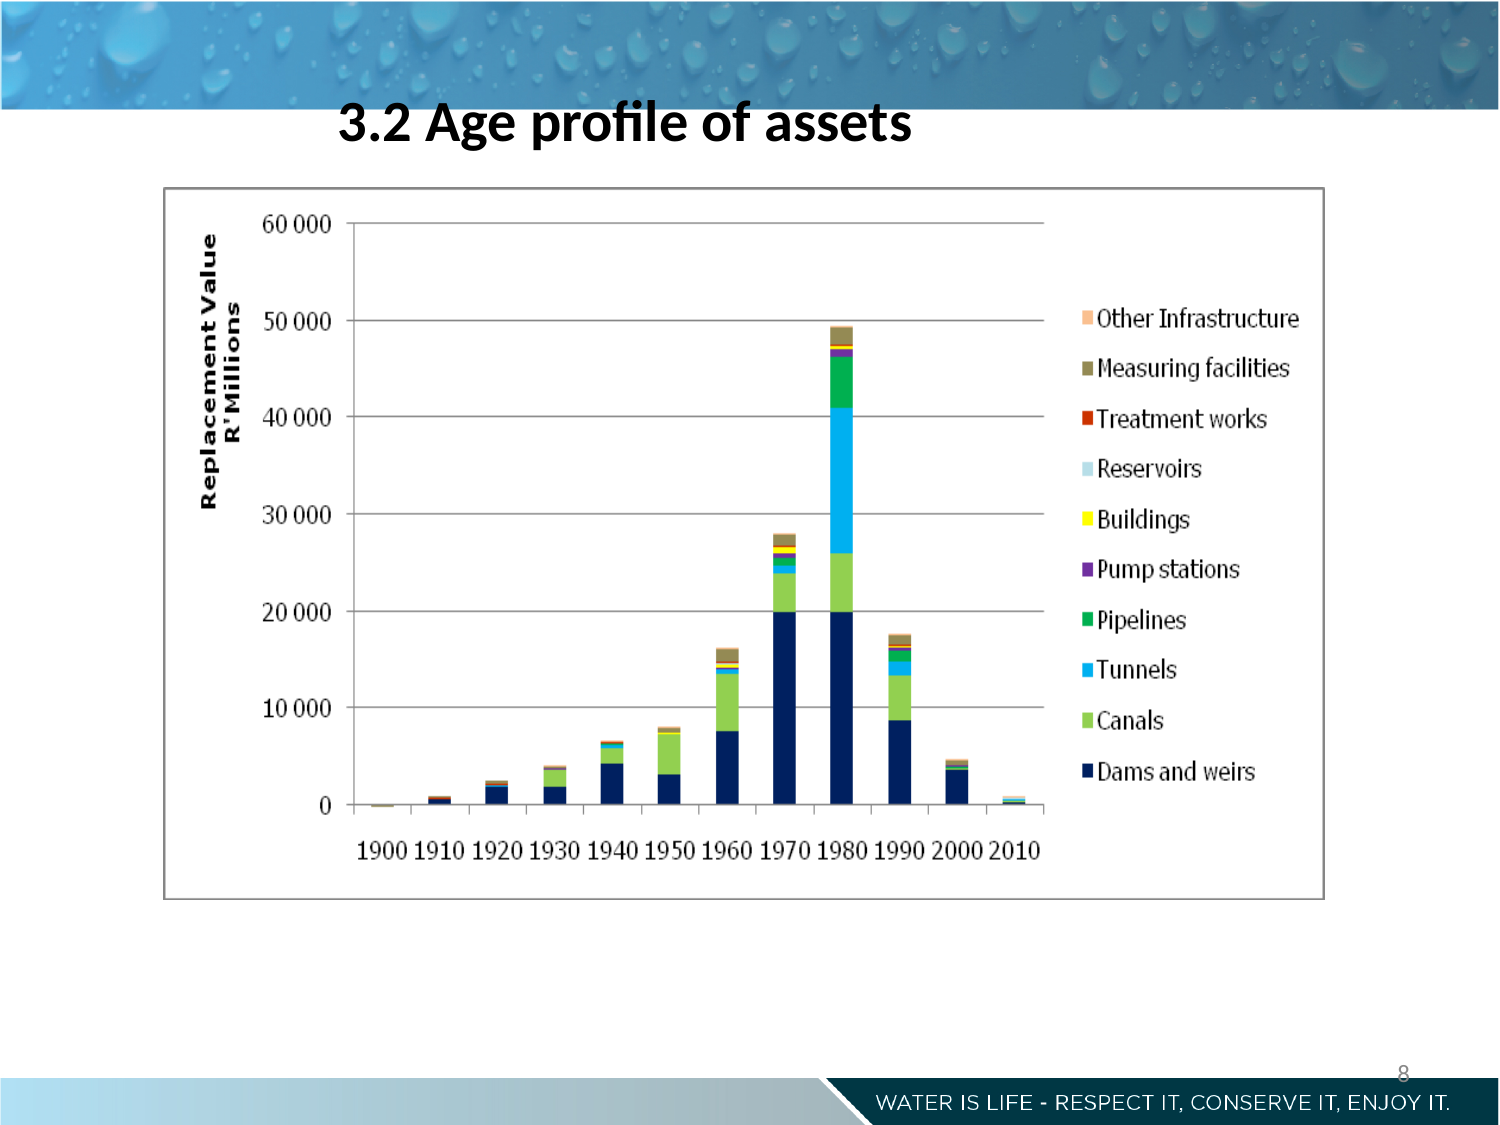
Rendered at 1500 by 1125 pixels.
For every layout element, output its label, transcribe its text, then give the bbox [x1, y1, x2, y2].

text_box 3.2 Age profile of assets [50, 75, 1200, 221]
picture [0, 0, 1500, 1125]
text_box 8 [1074, 1042, 1425, 1103]
picture [1057, 1096, 1064, 1109]
